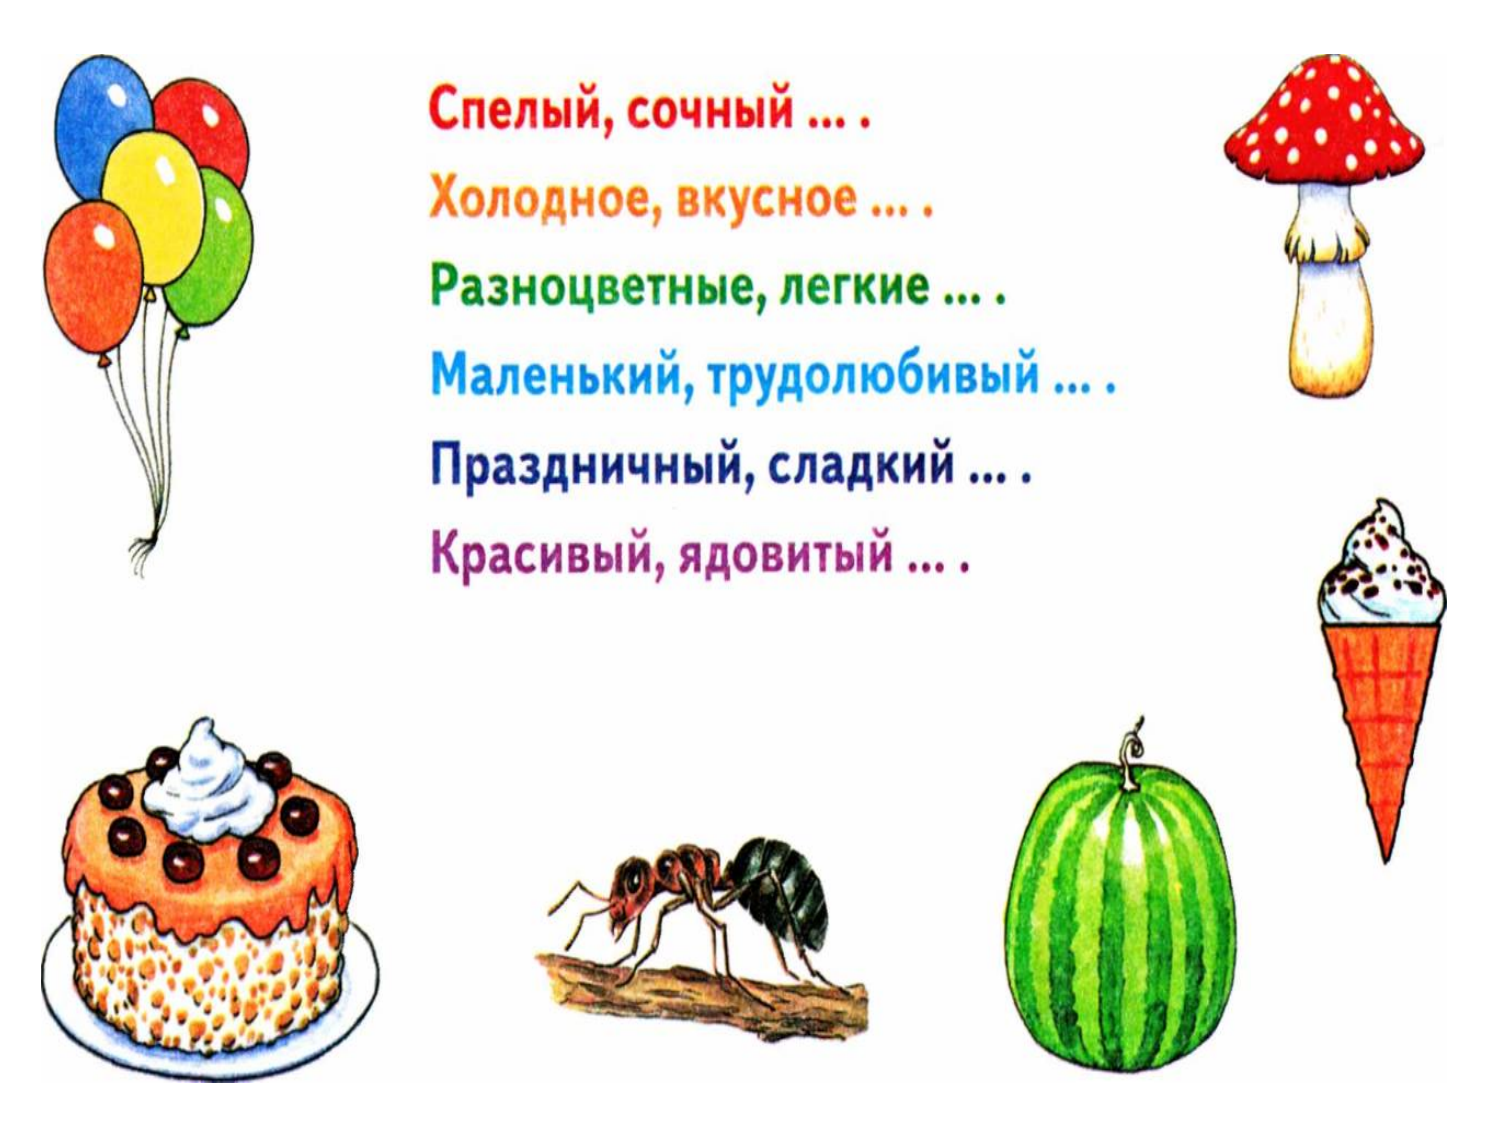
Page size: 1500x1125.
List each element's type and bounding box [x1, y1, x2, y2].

picture [41, 54, 1448, 1083]
